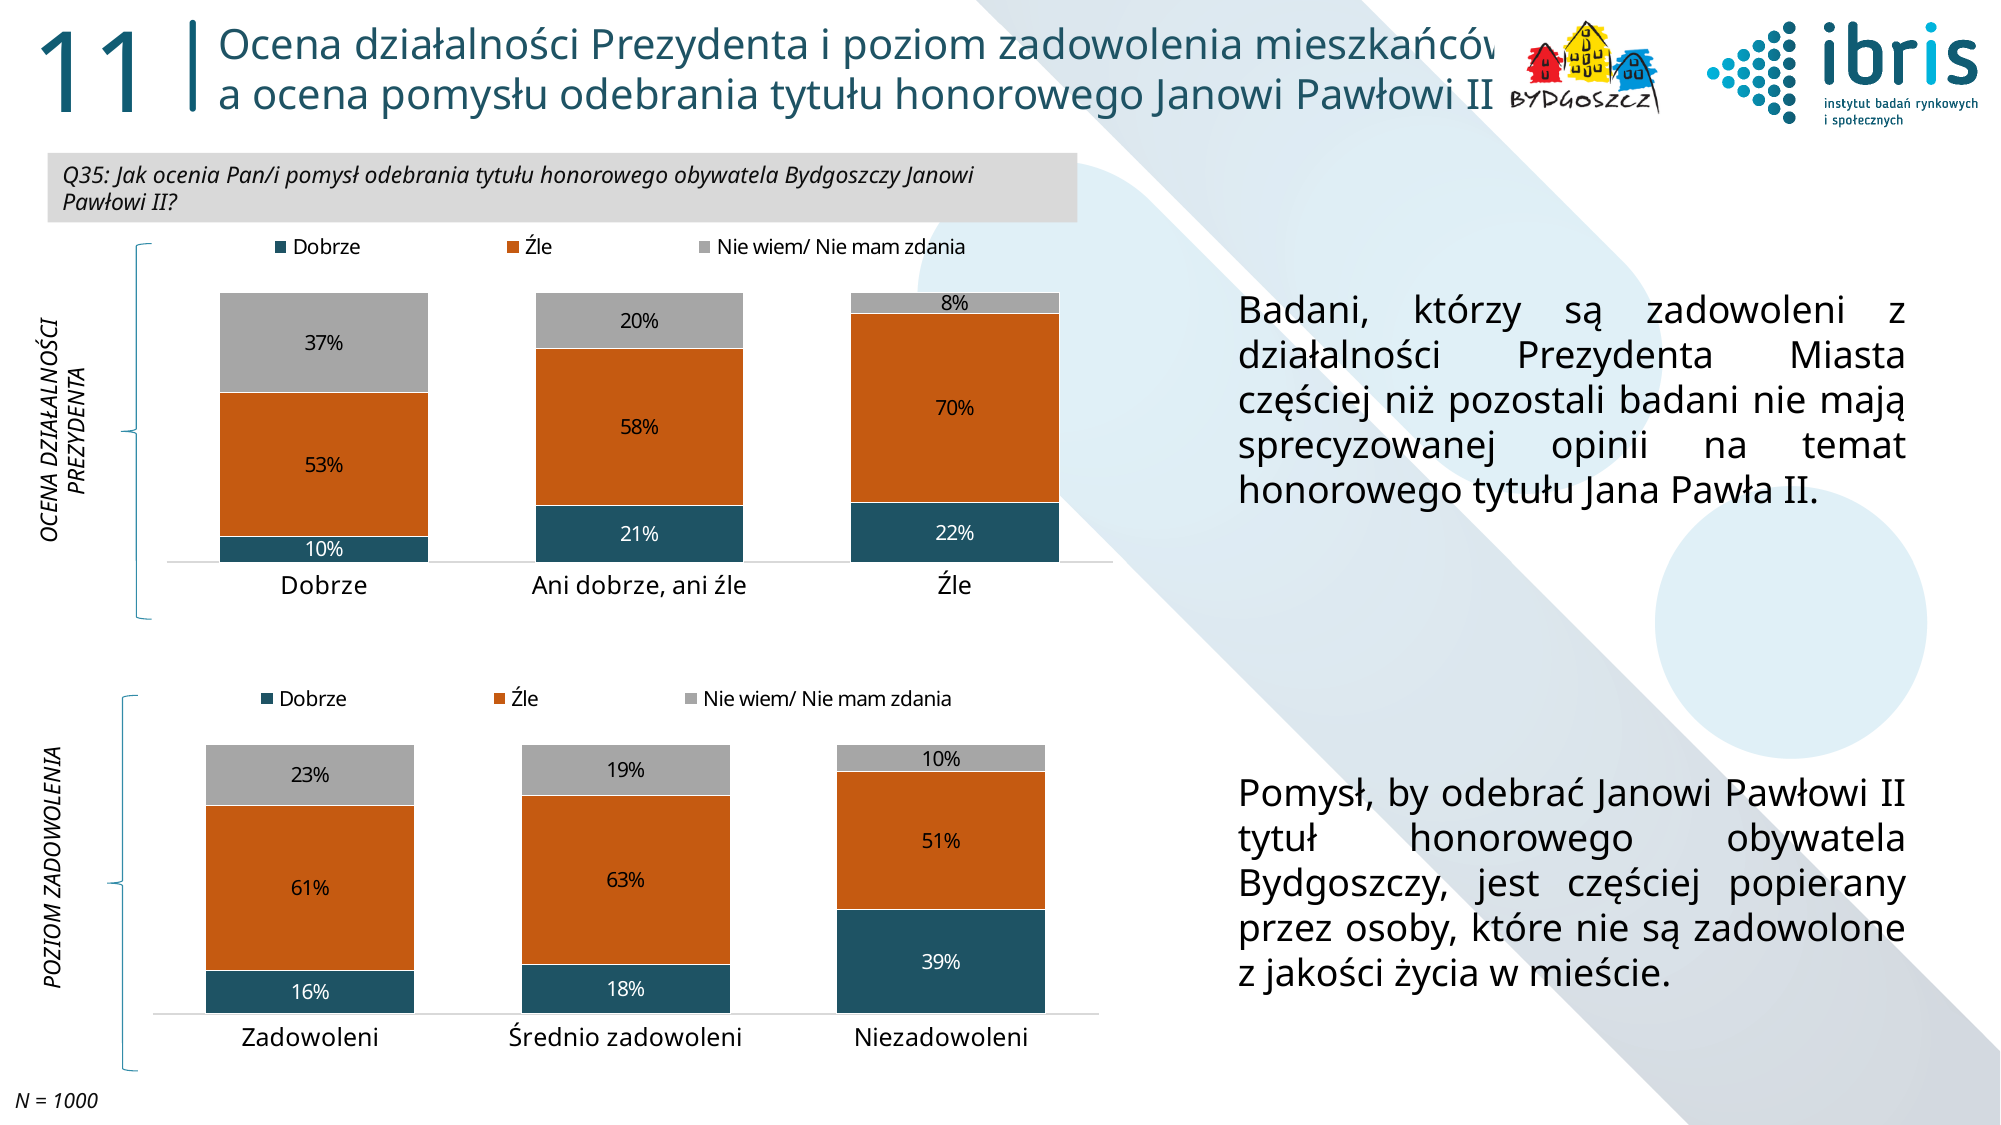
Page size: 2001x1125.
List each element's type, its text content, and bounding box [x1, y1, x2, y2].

text_box OCENA DZIAŁALNOŚCI PREZYDENTA [26, 241, 85, 621]
text_box Pomysł, by odebrać Janowi Pawłowi II tytuł honorowego obywatela Bydgoszczy, jest częściej popierany przez osoby, które nie są zadowolone z jakości życia w mieście. [1223, 761, 1922, 1002]
chart [120, 669, 1128, 1071]
text_box [107, 881, 120, 885]
text_box Q35: Jak ocenia Pan/i pomysł odebrania tytułu honorowego obywatela Bydgoszczy Janowi Pawłowi II? [47, 152, 1078, 223]
text_box N = 1000 [0, 1080, 143, 1120]
text_box 11 [20, 0, 169, 136]
text_box Badani, którzy są zadowoleni z działalności Prezydenta Miasta częściej niż pozostali badani nie mają sprecyzowanej opinii na temat honorowego tytułu Jana Pawła II. [1223, 278, 1922, 519]
chart [134, 217, 1141, 620]
title Ocena działalności Prezydenta i poziom zadowolenia mieszkańców a ocena pomysłu odebrania tytułu honorowego Janowi Pawłowi II [203, 0, 1678, 136]
picture [0, 0, 2001, 1125]
text_box [120, 429, 134, 434]
text_box POZIOM ZADOWOLENIA [30, 699, 89, 1005]
